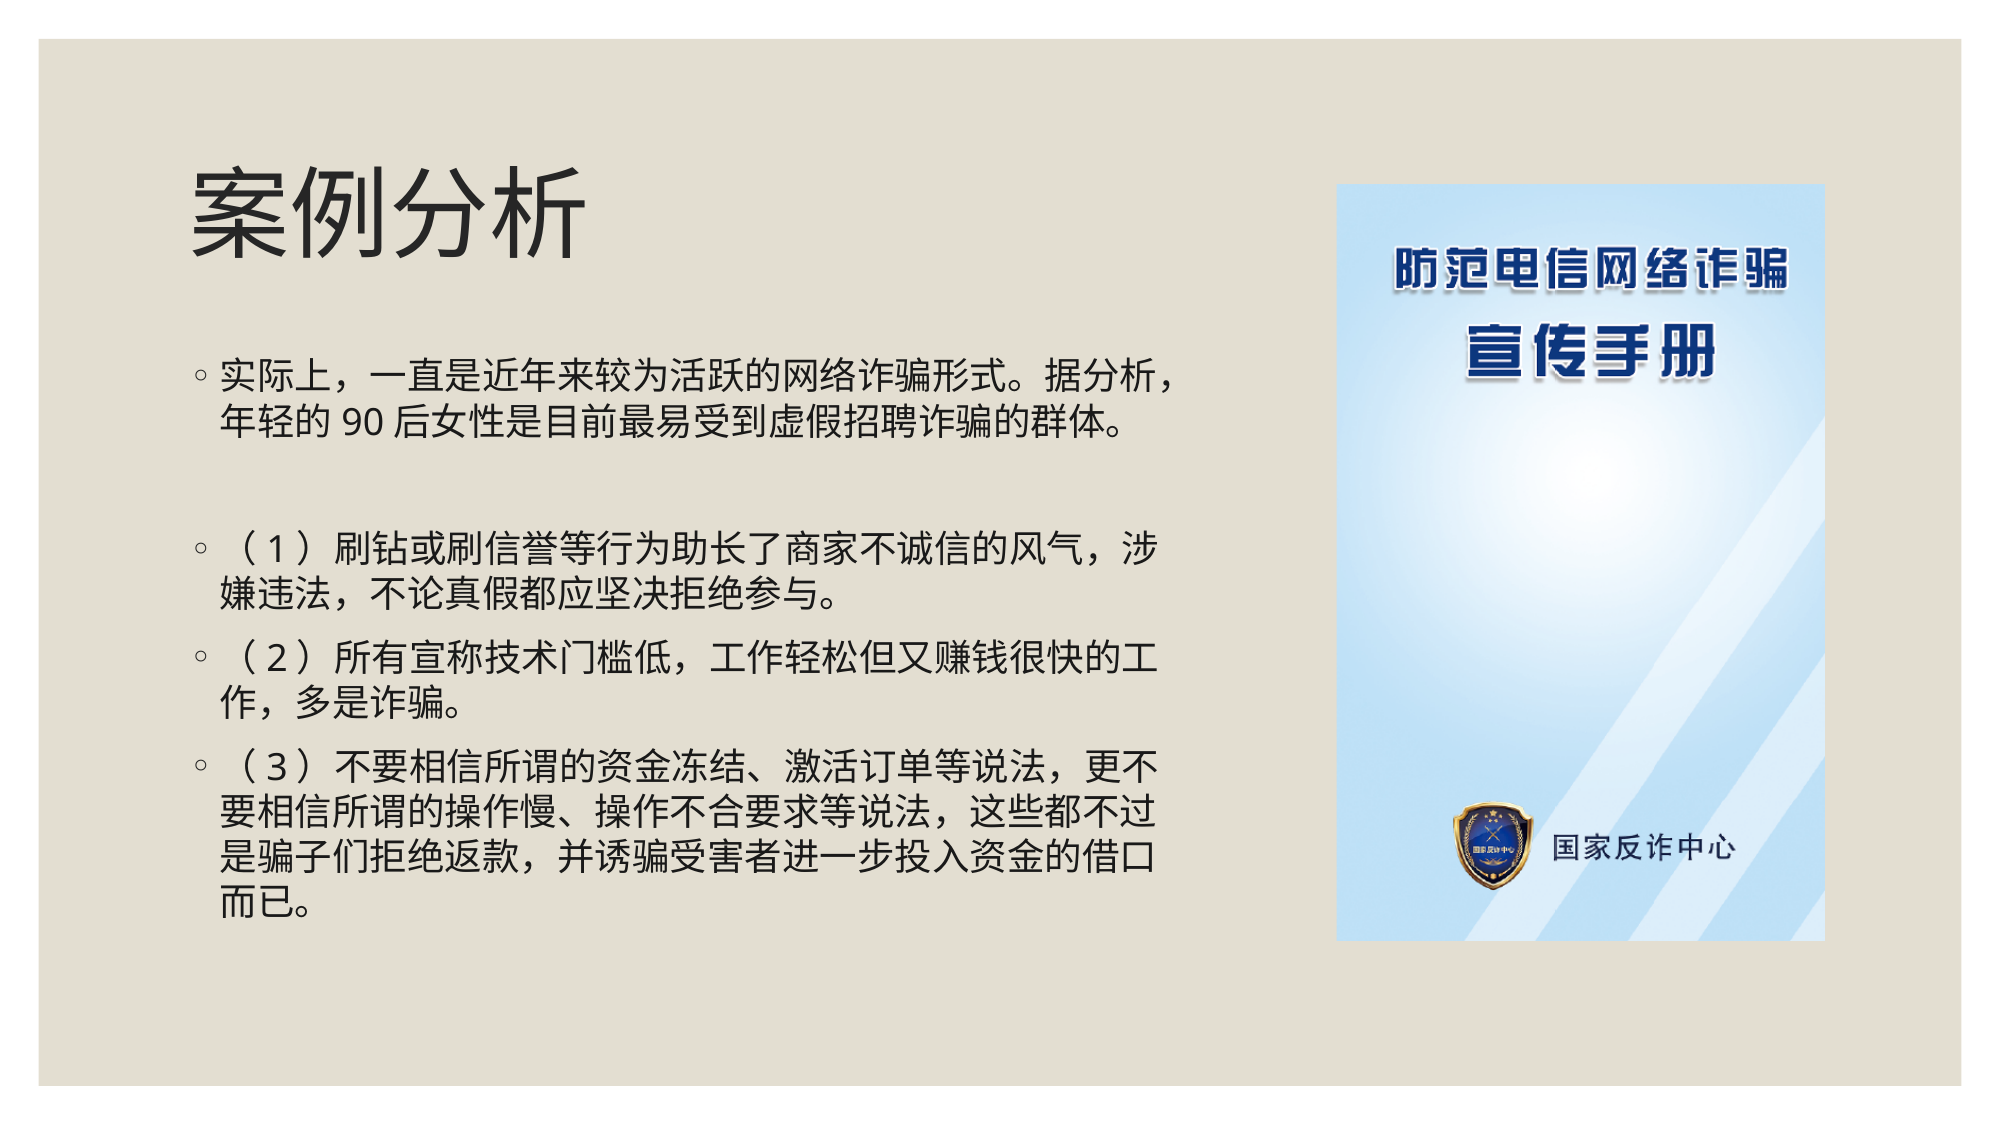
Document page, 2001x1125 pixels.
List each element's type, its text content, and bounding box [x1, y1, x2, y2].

list 实际上，一直是近年来较为活跃的网络诈骗形式。据分析，年轻的90后女性是目前最易受到虚假招聘诈骗的群体。 （1）刷钻或刷信誉等行为助长了商家不诚信的风气，涉嫌违法，不论真假都应坚决拒绝参与。 （2）所有宣称技术门槛低，工作轻松但又赚钱很快的工作，多是诈骗。 （3）不要相信所谓的资金冻结、激活订单等说法，更不要相信所谓的操作慢、操作不合要求等说法，这些都不过是骗子们拒绝返款，并诱骗受害者进一步投入资金的借口而已。 [174, 345, 1196, 990]
picture [1336, 184, 1825, 941]
title 案例分析 [174, 105, 1825, 331]
